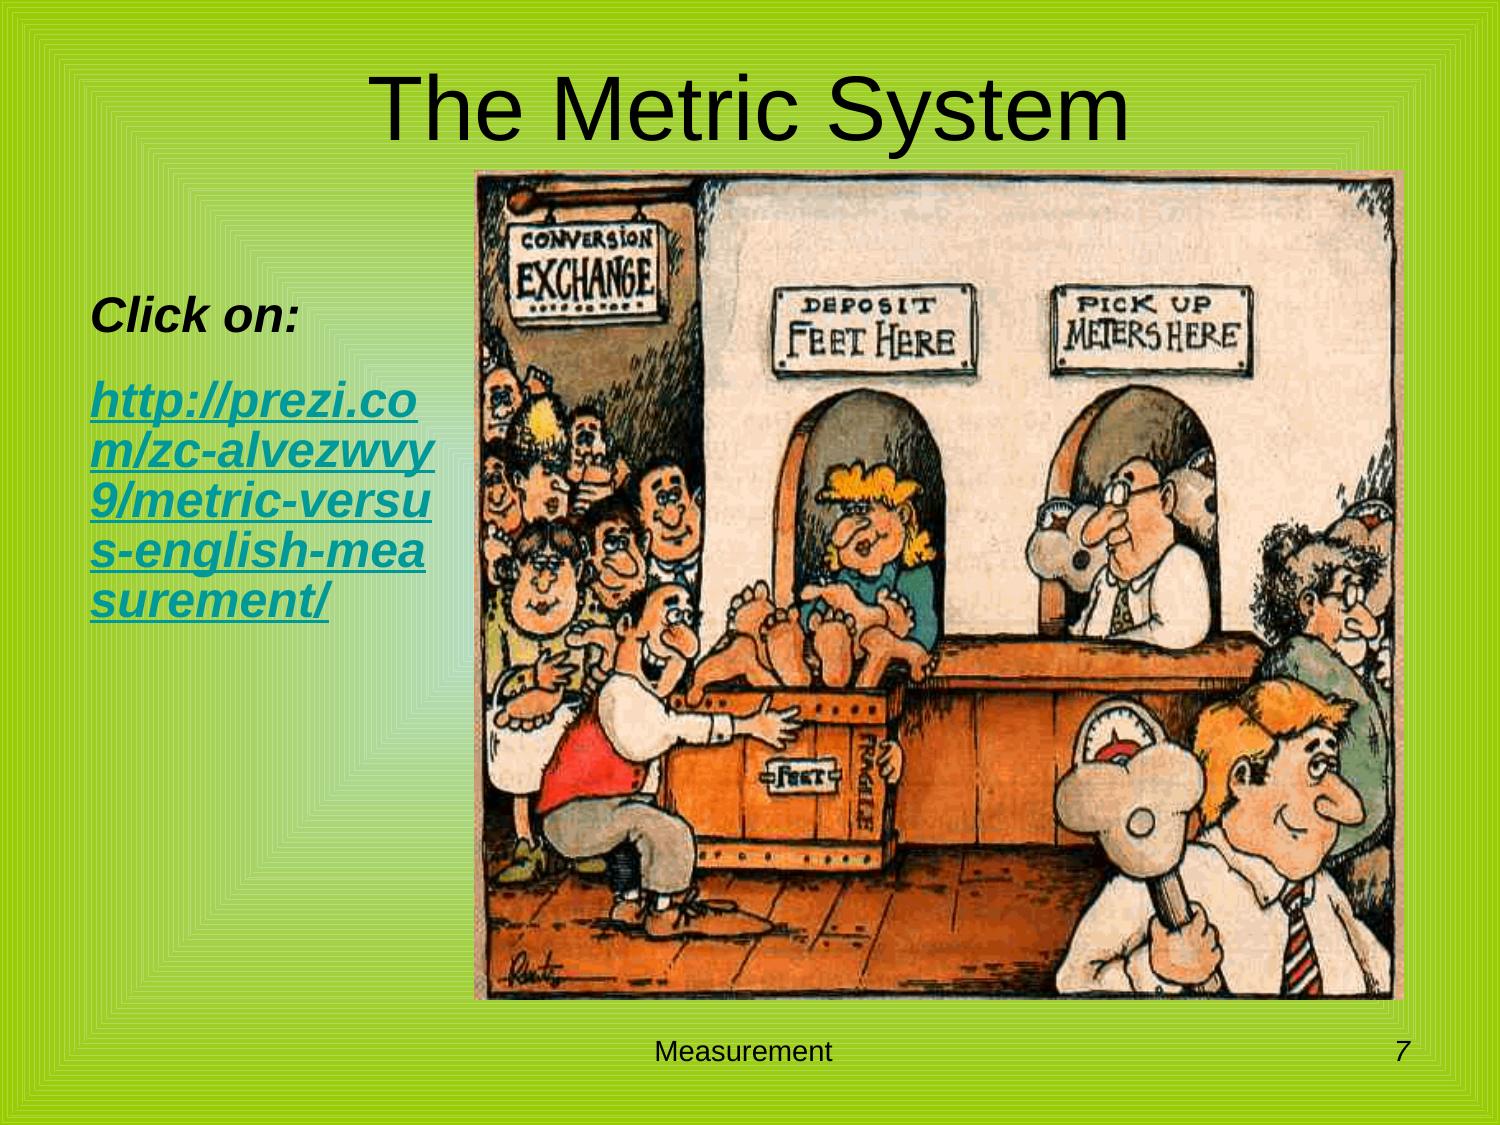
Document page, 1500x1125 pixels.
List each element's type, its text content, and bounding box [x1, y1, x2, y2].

picture [474, 170, 1405, 1000]
title The Metric System [75, 45, 1425, 163]
text_box Click on: http://prezi.com/zc-alvezwvy9/metric-versus-english-measurement/ [74, 275, 450, 495]
slide_number 7 [1074, 1024, 1425, 1103]
